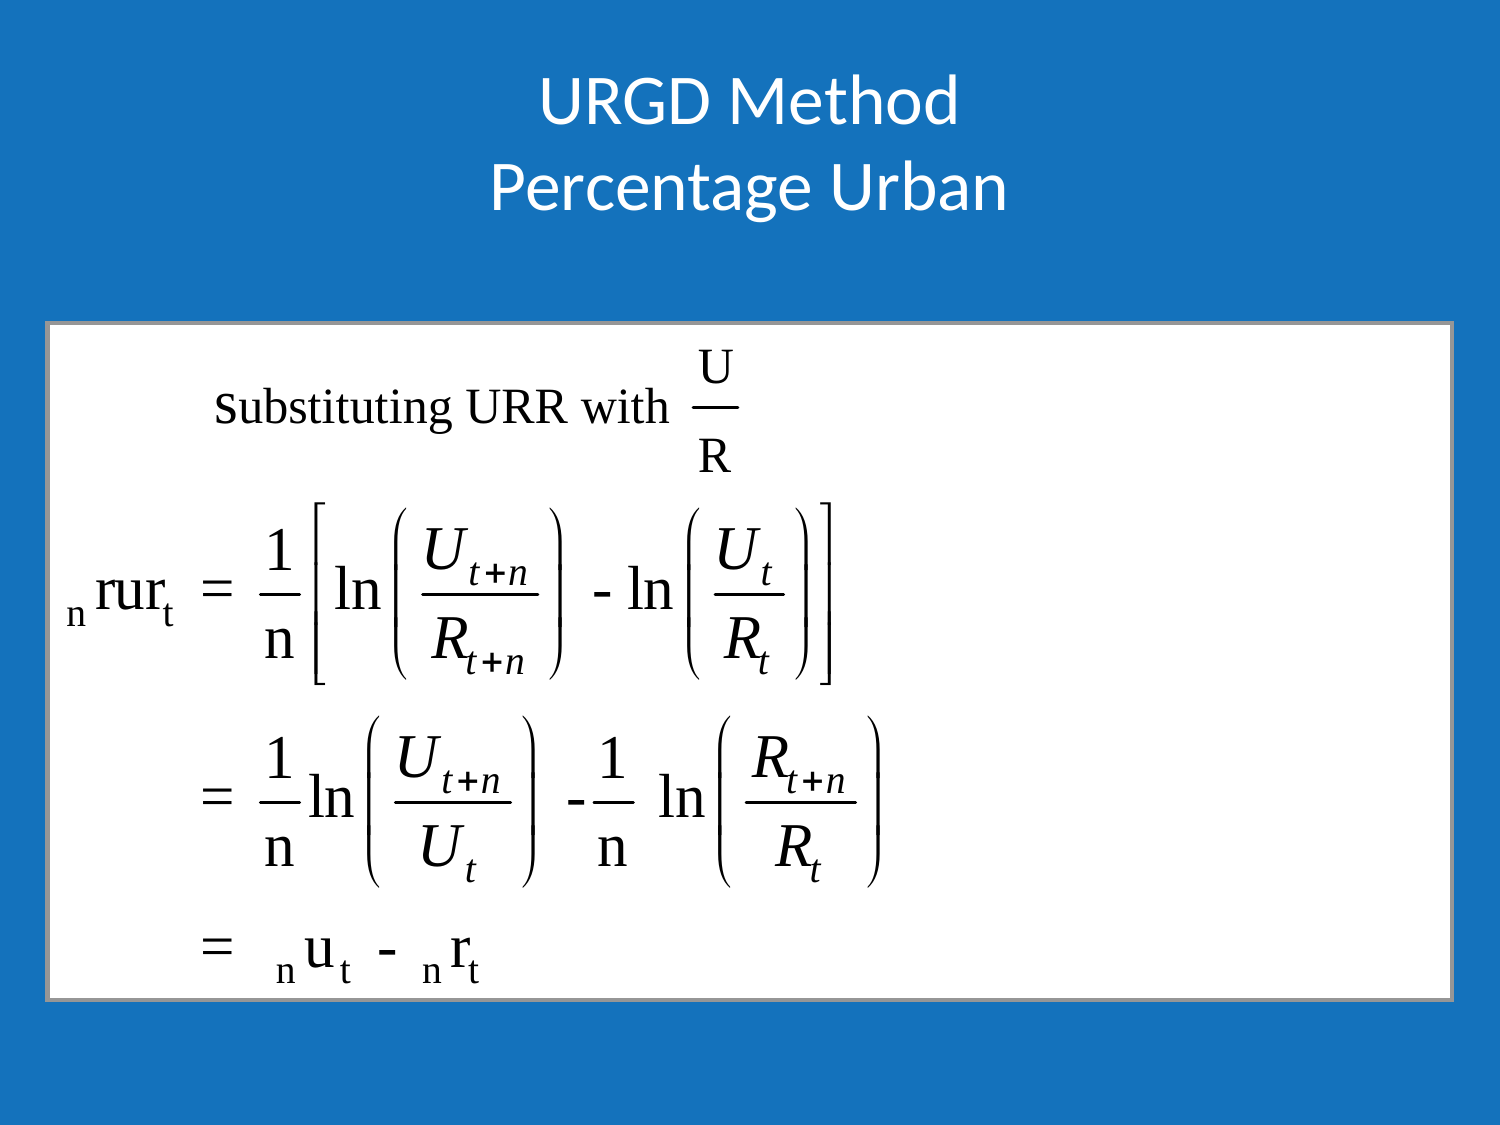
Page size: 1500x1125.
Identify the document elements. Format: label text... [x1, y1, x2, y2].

title URGD Method Percentage Urban [75, 45, 1425, 233]
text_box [49, 324, 1451, 999]
